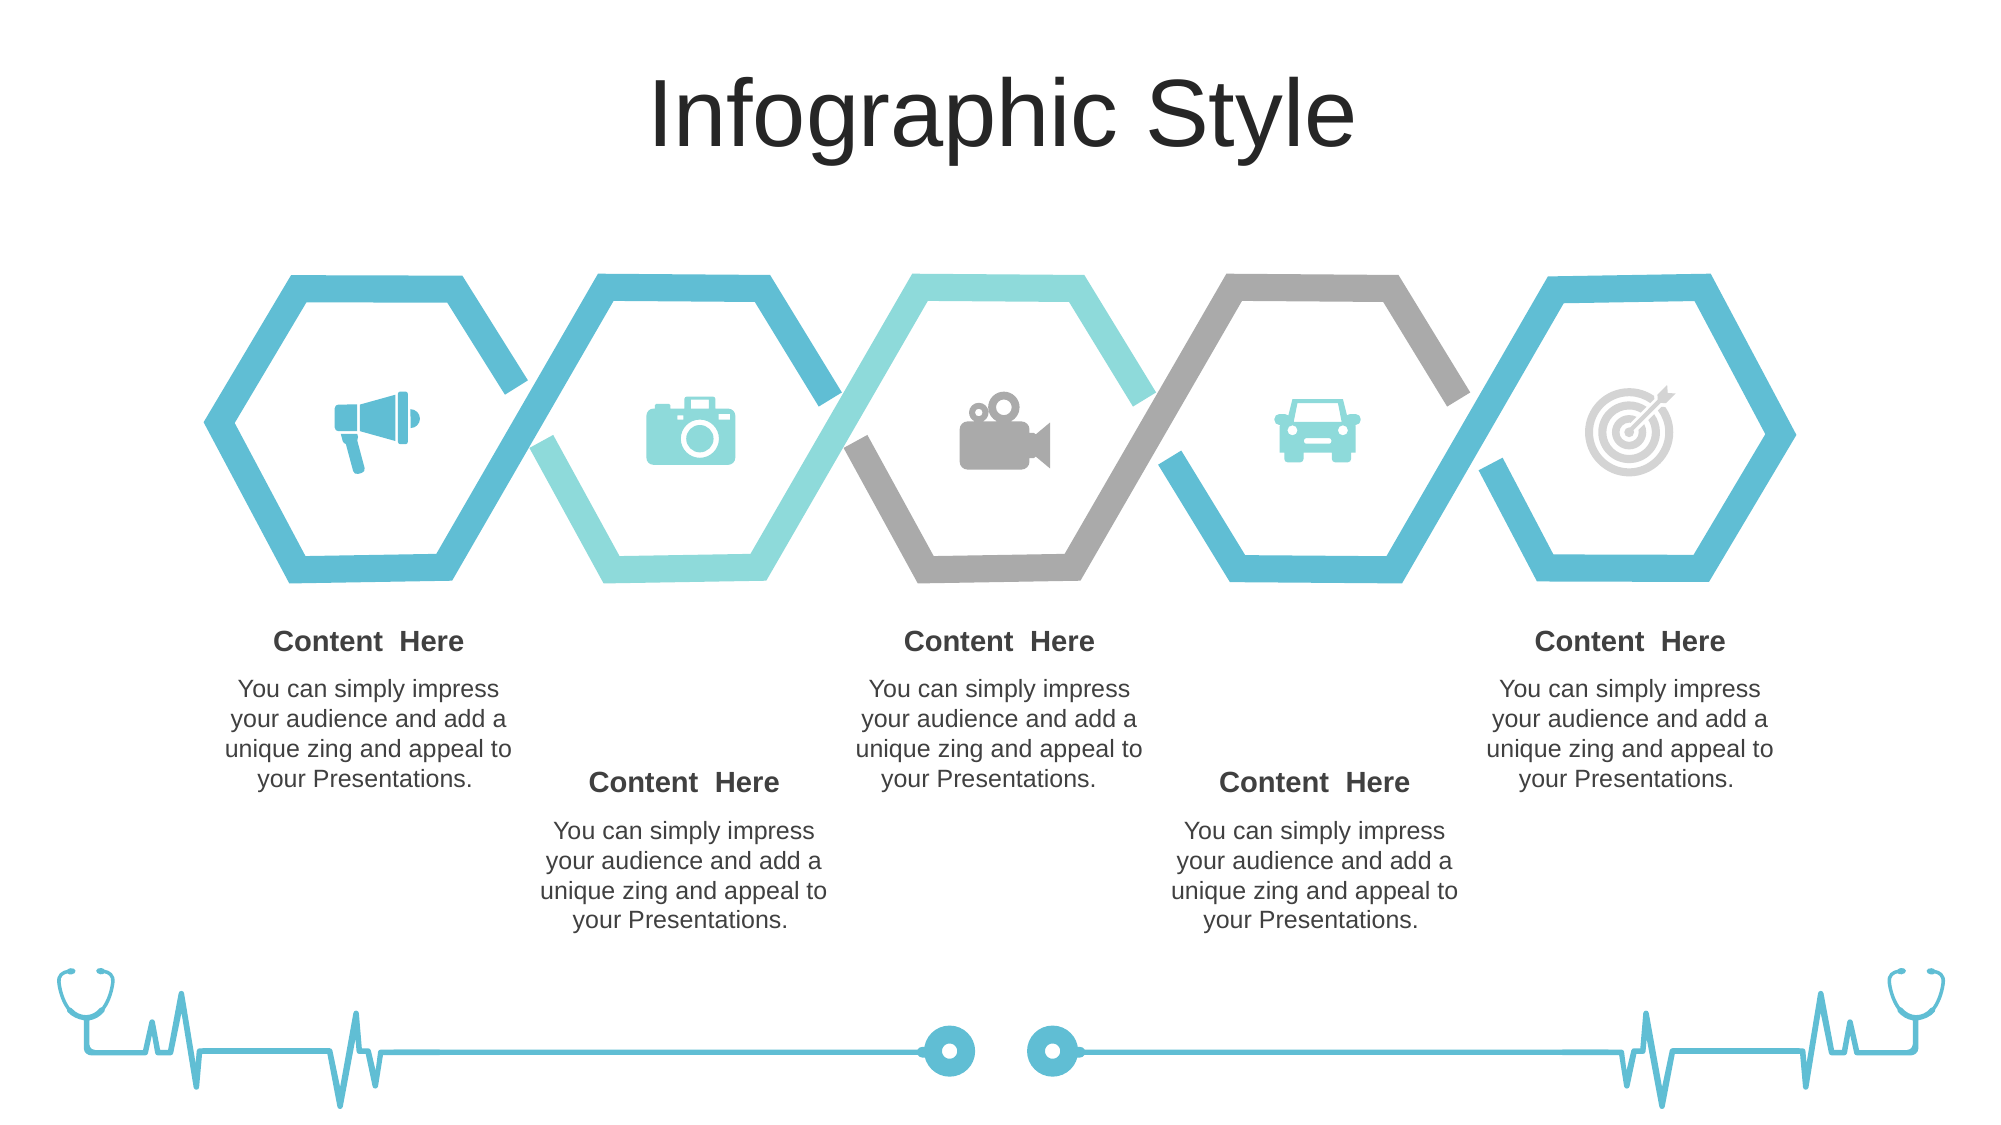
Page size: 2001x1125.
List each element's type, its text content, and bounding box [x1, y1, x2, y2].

list Infographic Style [53, 55, 1952, 175]
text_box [1152, 755, 1478, 944]
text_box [837, 614, 1162, 802]
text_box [206, 614, 532, 802]
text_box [1468, 614, 1793, 802]
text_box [521, 755, 847, 944]
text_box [219, 287, 1781, 570]
